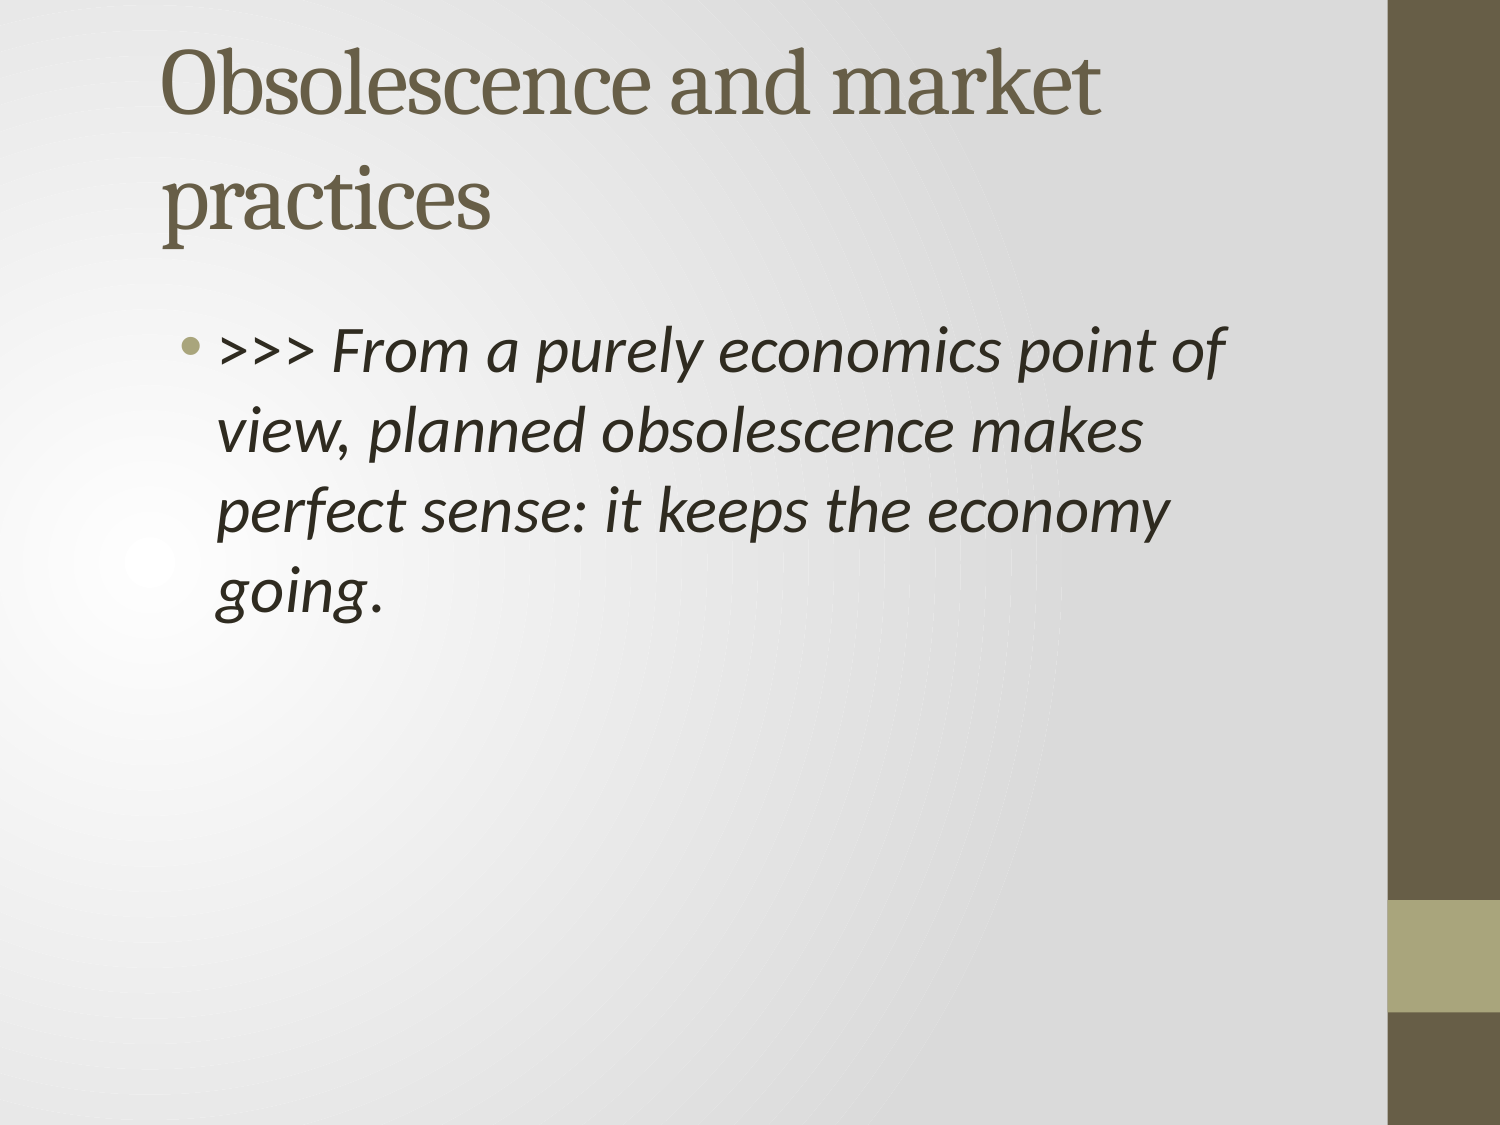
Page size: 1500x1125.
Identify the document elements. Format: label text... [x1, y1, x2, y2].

list >>> From a purely economics point of view, planned obsolescence makes perfect sense: it keeps the economy going. [145, 297, 1365, 1006]
title Obsolescence and market practices [145, 12, 1365, 255]
